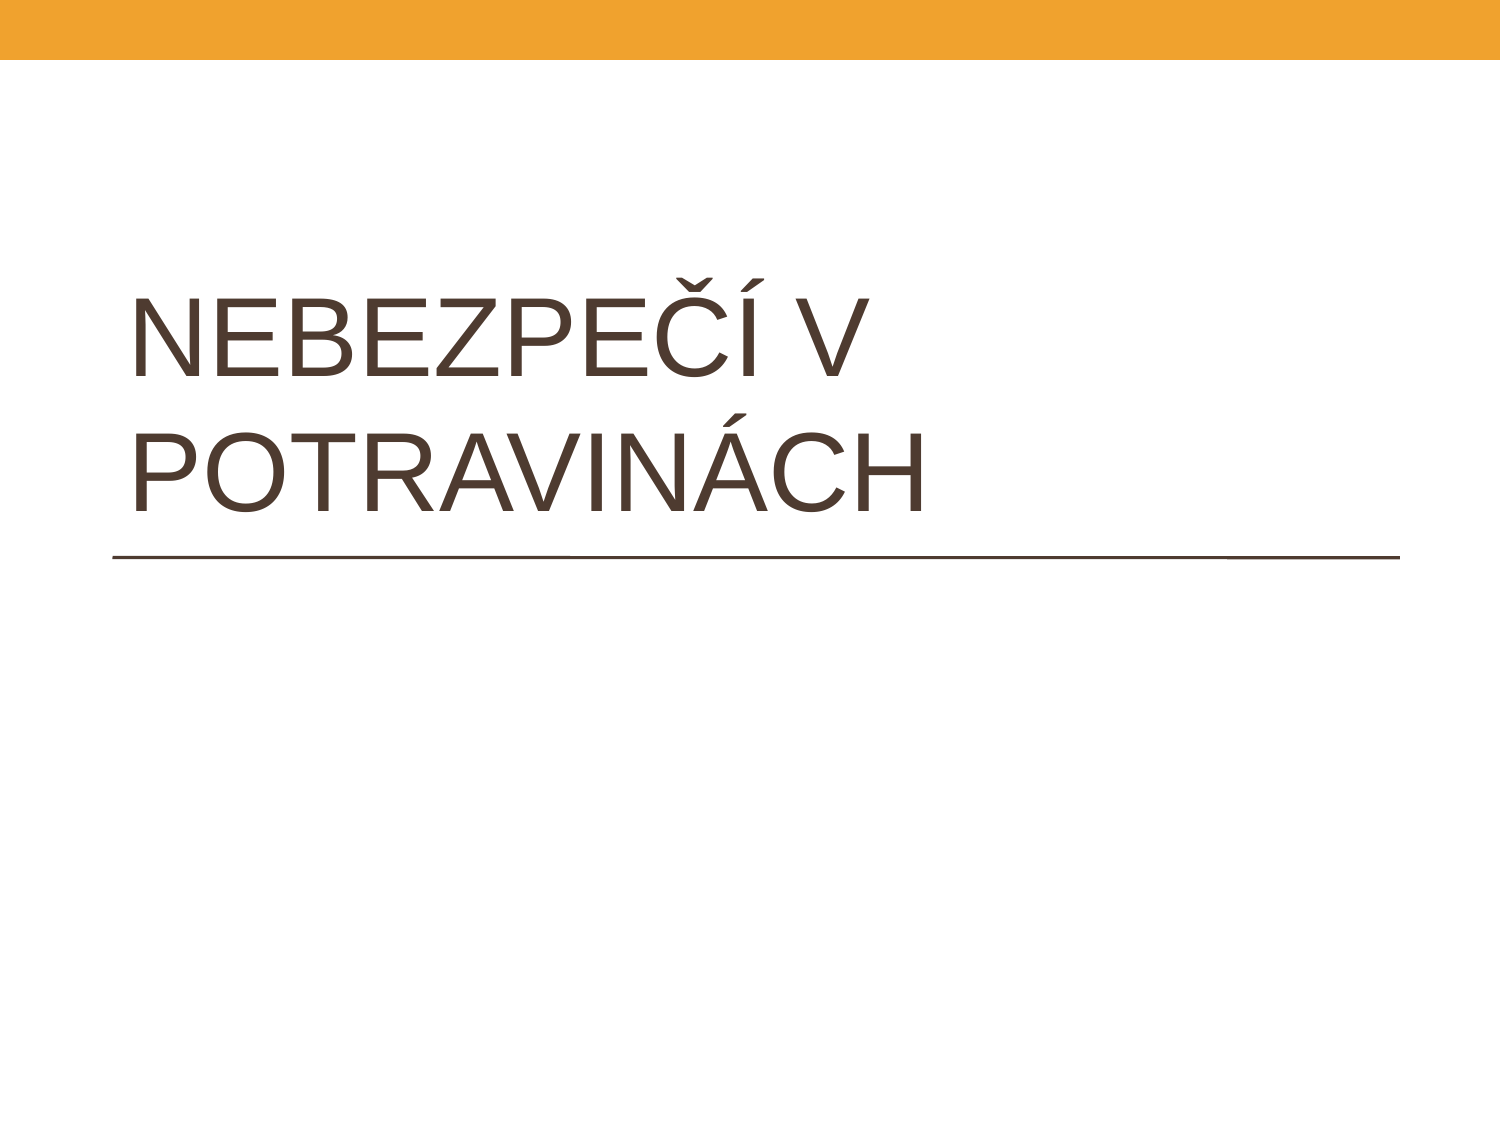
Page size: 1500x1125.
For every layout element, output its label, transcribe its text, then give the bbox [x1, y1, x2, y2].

title NEBEZPEČÍ V POTRAVINÁCH [112, 224, 1400, 542]
